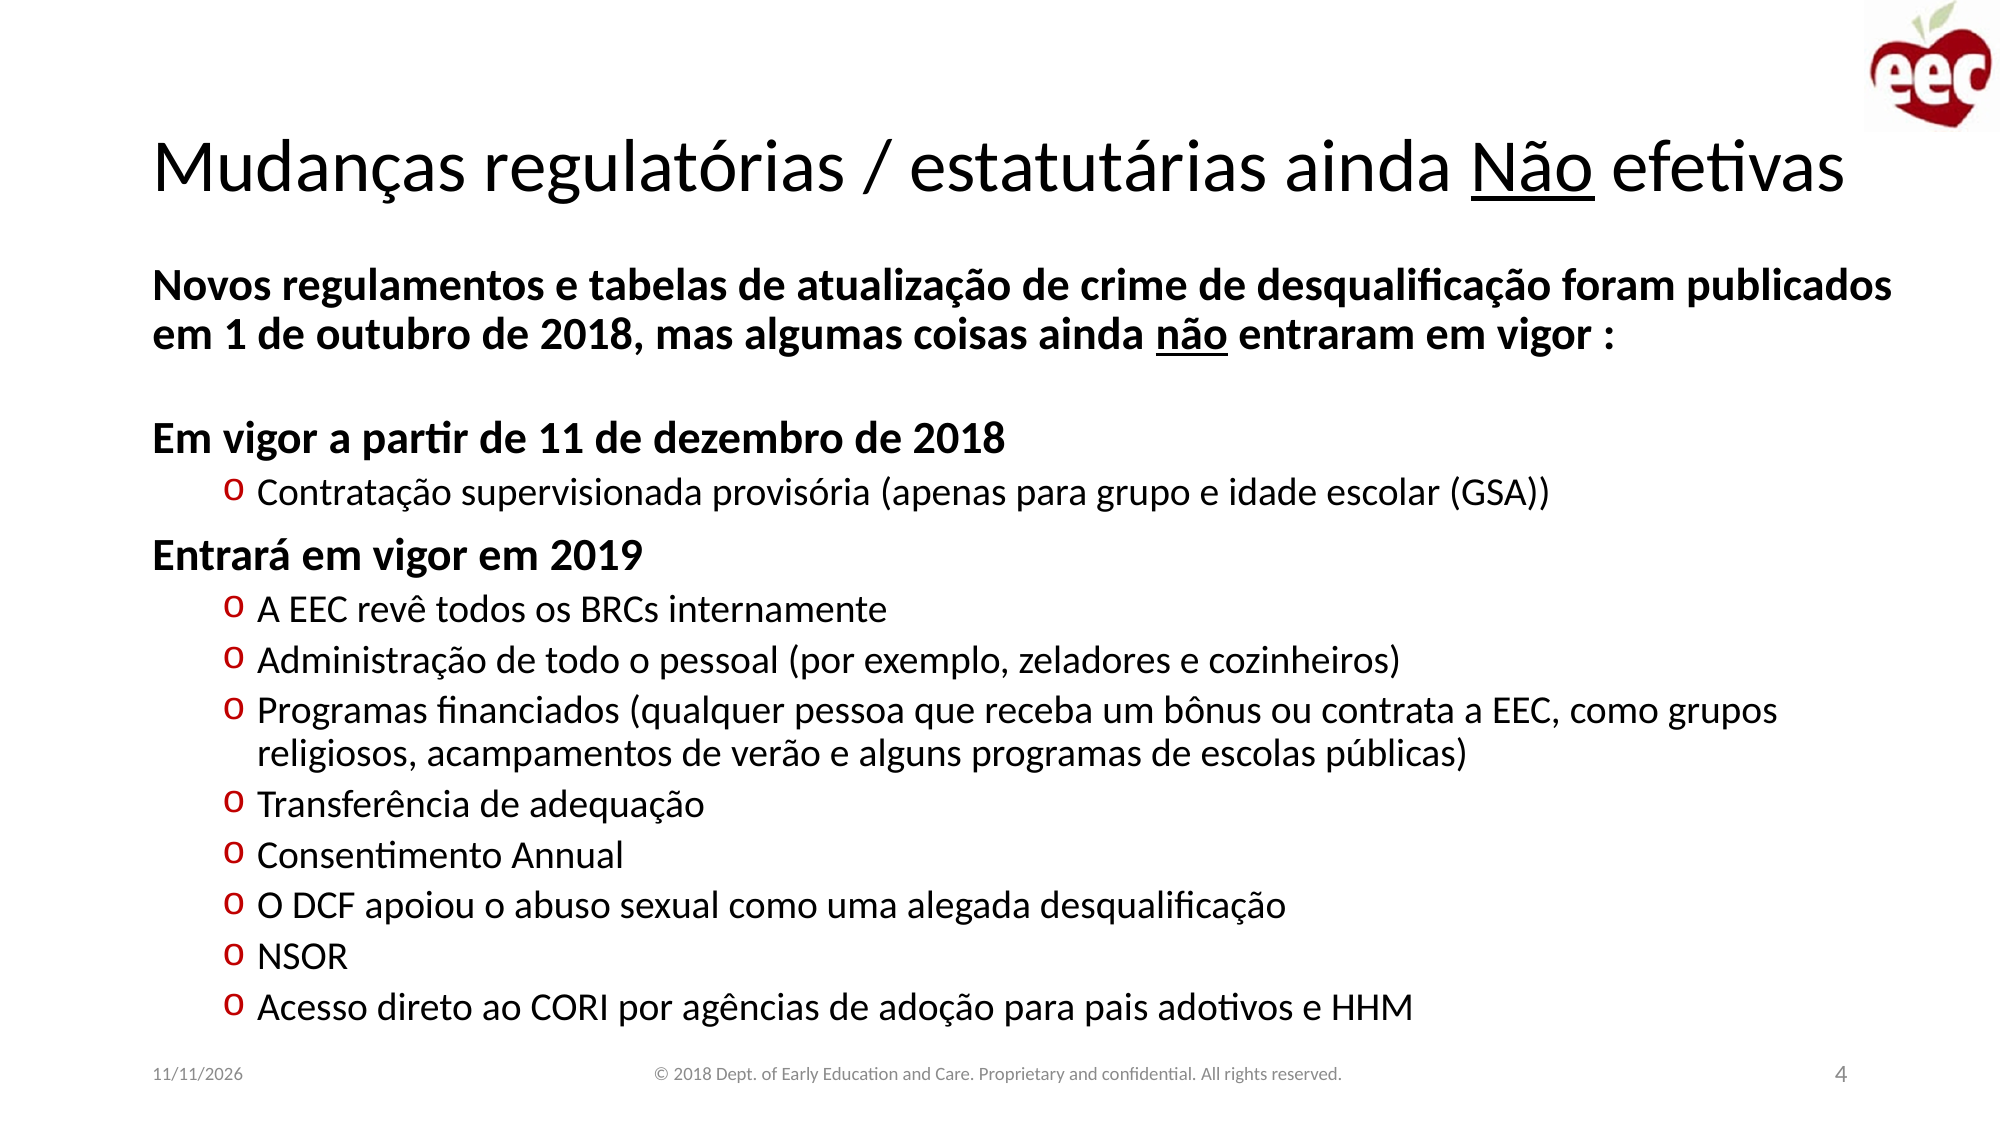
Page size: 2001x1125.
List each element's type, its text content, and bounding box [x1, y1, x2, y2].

title Mudanças regulatórias / estatutárias ainda Não efetivas [137, 59, 1914, 253]
slide_number 4 [1650, 1042, 1863, 1103]
list Novos regulamentos e tabelas de atualização de crime de desqualificação foram publicados em 1 de outubro de 2018, mas algumas coisas ainda não entraram em vigor : Em vigor a partir de 11 de dezembro de 2018 Contratação supervisionada provisória (apenas para grupo e idade escolar (GSA)) Entrará em vigor em 2019 A EEC revê todos os BRCs internamente Administração de todo o pessoal (por exemplo, zeladores e cozinheiros) Programas financiados (qualquer pessoa que receba um bônus ou contrata a EEC, como grupos religiosos, acampamentos de verão e alguns programas de escolas públicas) Transferência de adequação Consentimento Annual O DCF apoiou o abuso sexual como uma alegada desqualificação NSOR Acesso direto ao CORI por agências de adoção para pais adotivos e HHM [137, 253, 1931, 1043]
picture [1864, 0, 2000, 133]
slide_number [137, 1042, 414, 1103]
footer © 2018 Dept. of Early Education and Care. Proprietary and confidential. All rights reserved. [499, 1042, 1501, 1103]
